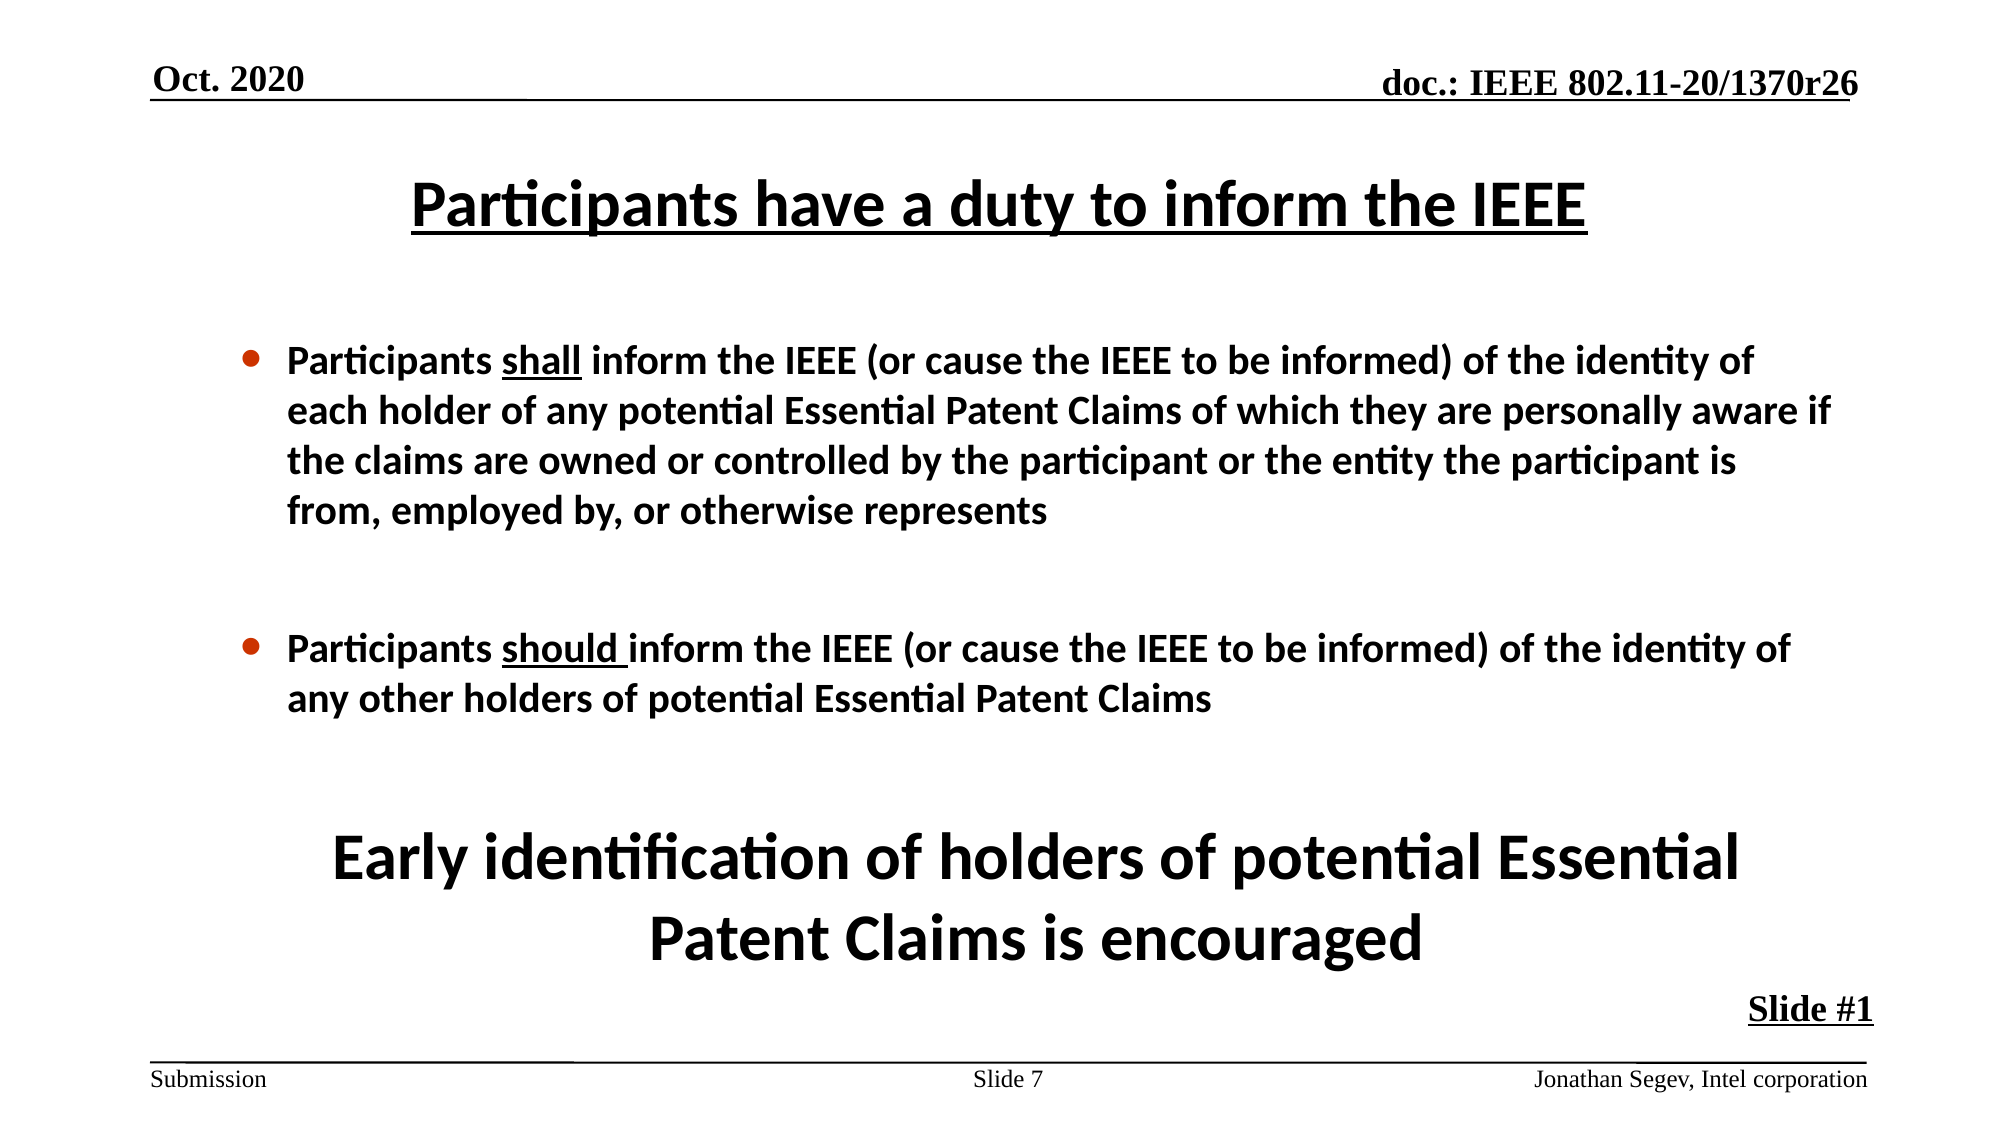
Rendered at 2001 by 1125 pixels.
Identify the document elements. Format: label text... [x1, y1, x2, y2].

footer Jonathan Segev, Intel corporation [1171, 1061, 1869, 1093]
slide_number Slide 7 [950, 1061, 1067, 1123]
text_box Slide #1 [1733, 976, 1890, 1037]
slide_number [152, 54, 563, 100]
list Participants shall inform the IEEE (or cause the IEEE to be informed) of the identity of each holder of any potential Essential Patent Claims of which they are personally aware if the claims are owned or controlled by the participant or the entity the participant is from, employed by, or otherwise represents Participants should inform the IEEE (or cause the IEEE to be informed) of the identity of any other holders of potential Essential Patent Claims Early identification of holders of potential Essential Patent Claims is encouraged [149, 324, 1850, 1000]
title Participants have a duty to inform the IEEE [149, 112, 1850, 288]
